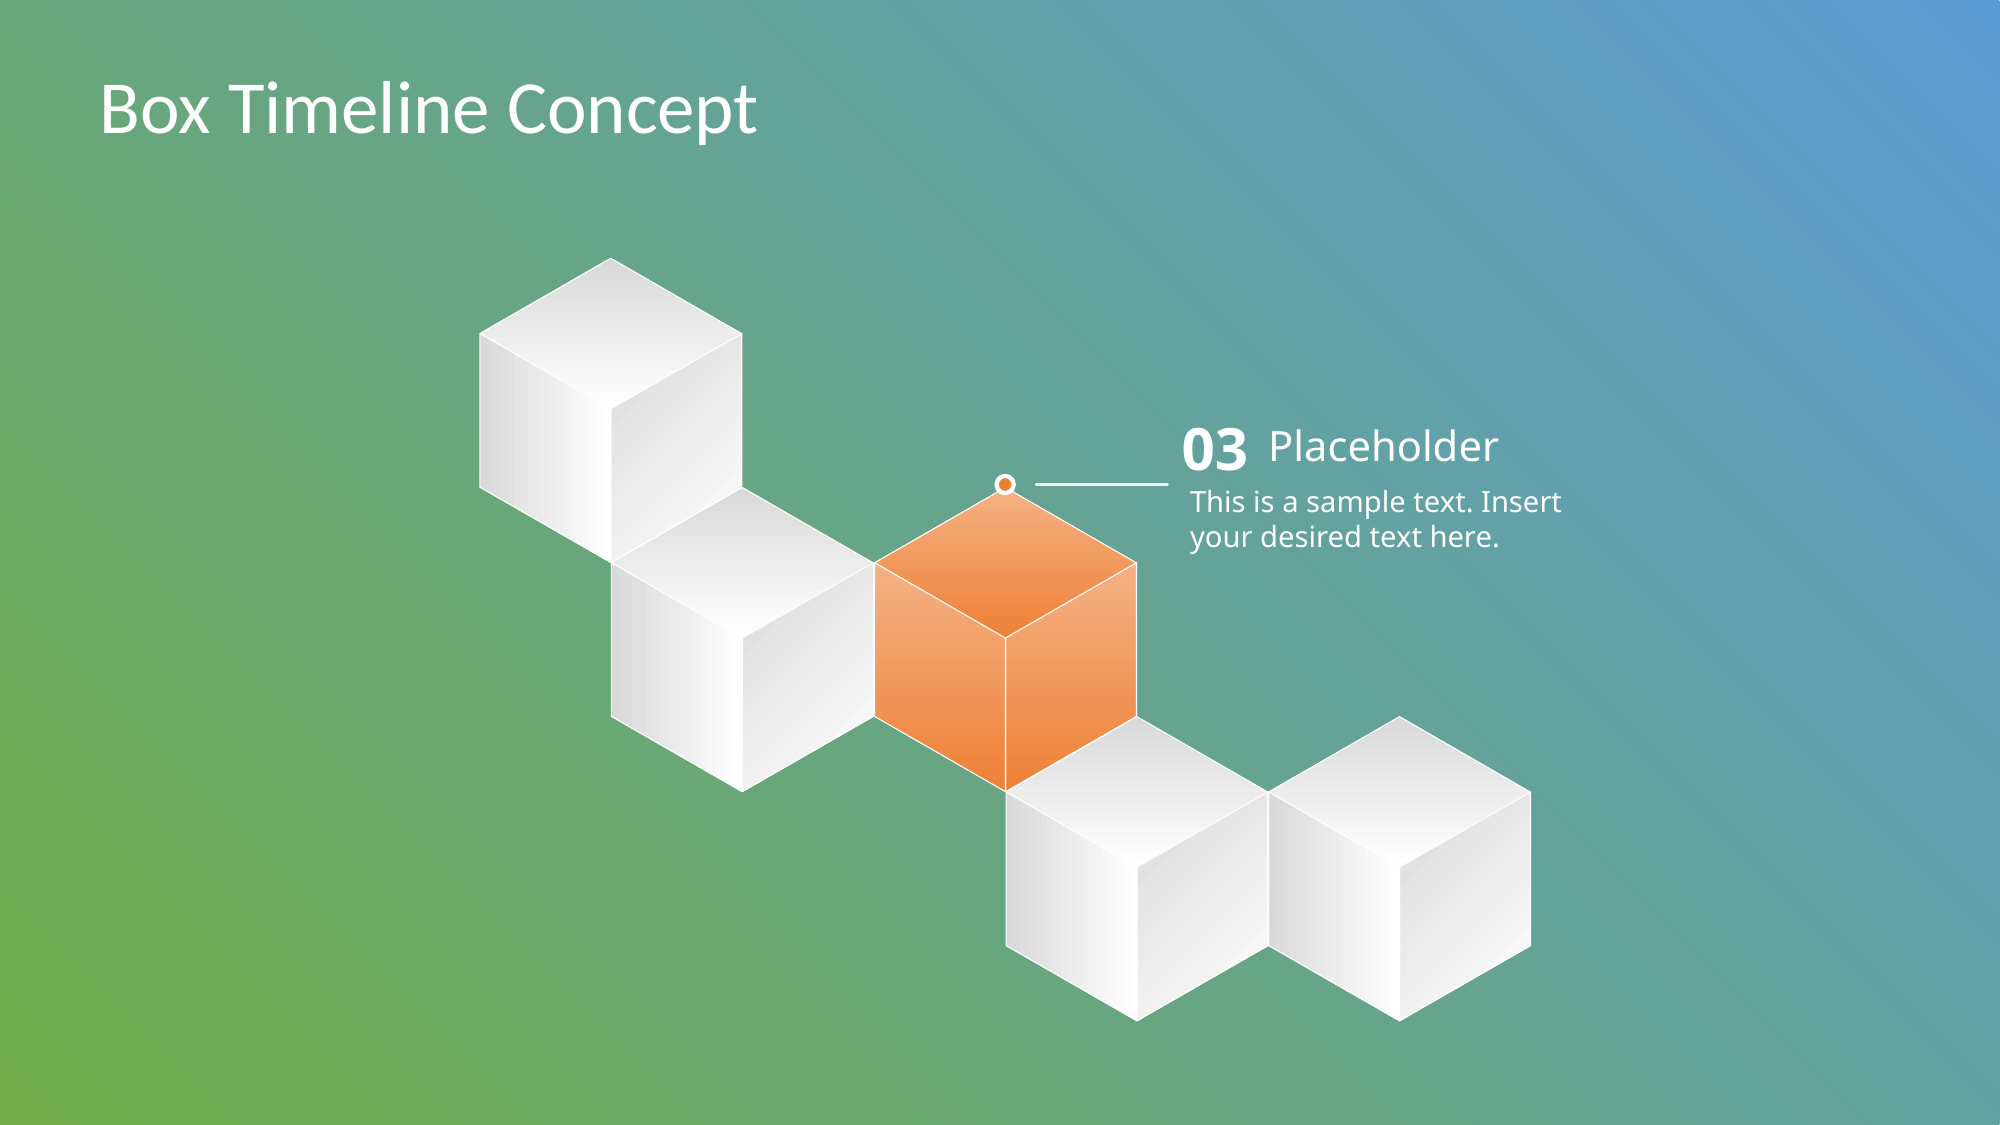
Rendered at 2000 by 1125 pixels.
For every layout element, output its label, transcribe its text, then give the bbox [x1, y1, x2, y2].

title Box Timeline Concept [99, 45, 1900, 162]
text_box [994, 473, 1016, 485]
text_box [611, 487, 872, 792]
text_box Placeholder [1268, 419, 1577, 470]
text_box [1005, 716, 1267, 1022]
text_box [1268, 716, 1531, 1022]
text_box 03 [1181, 411, 1249, 482]
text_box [479, 257, 742, 563]
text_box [874, 487, 1137, 792]
text_box This is a sample text. Insert your desired text here. [1190, 483, 1577, 554]
